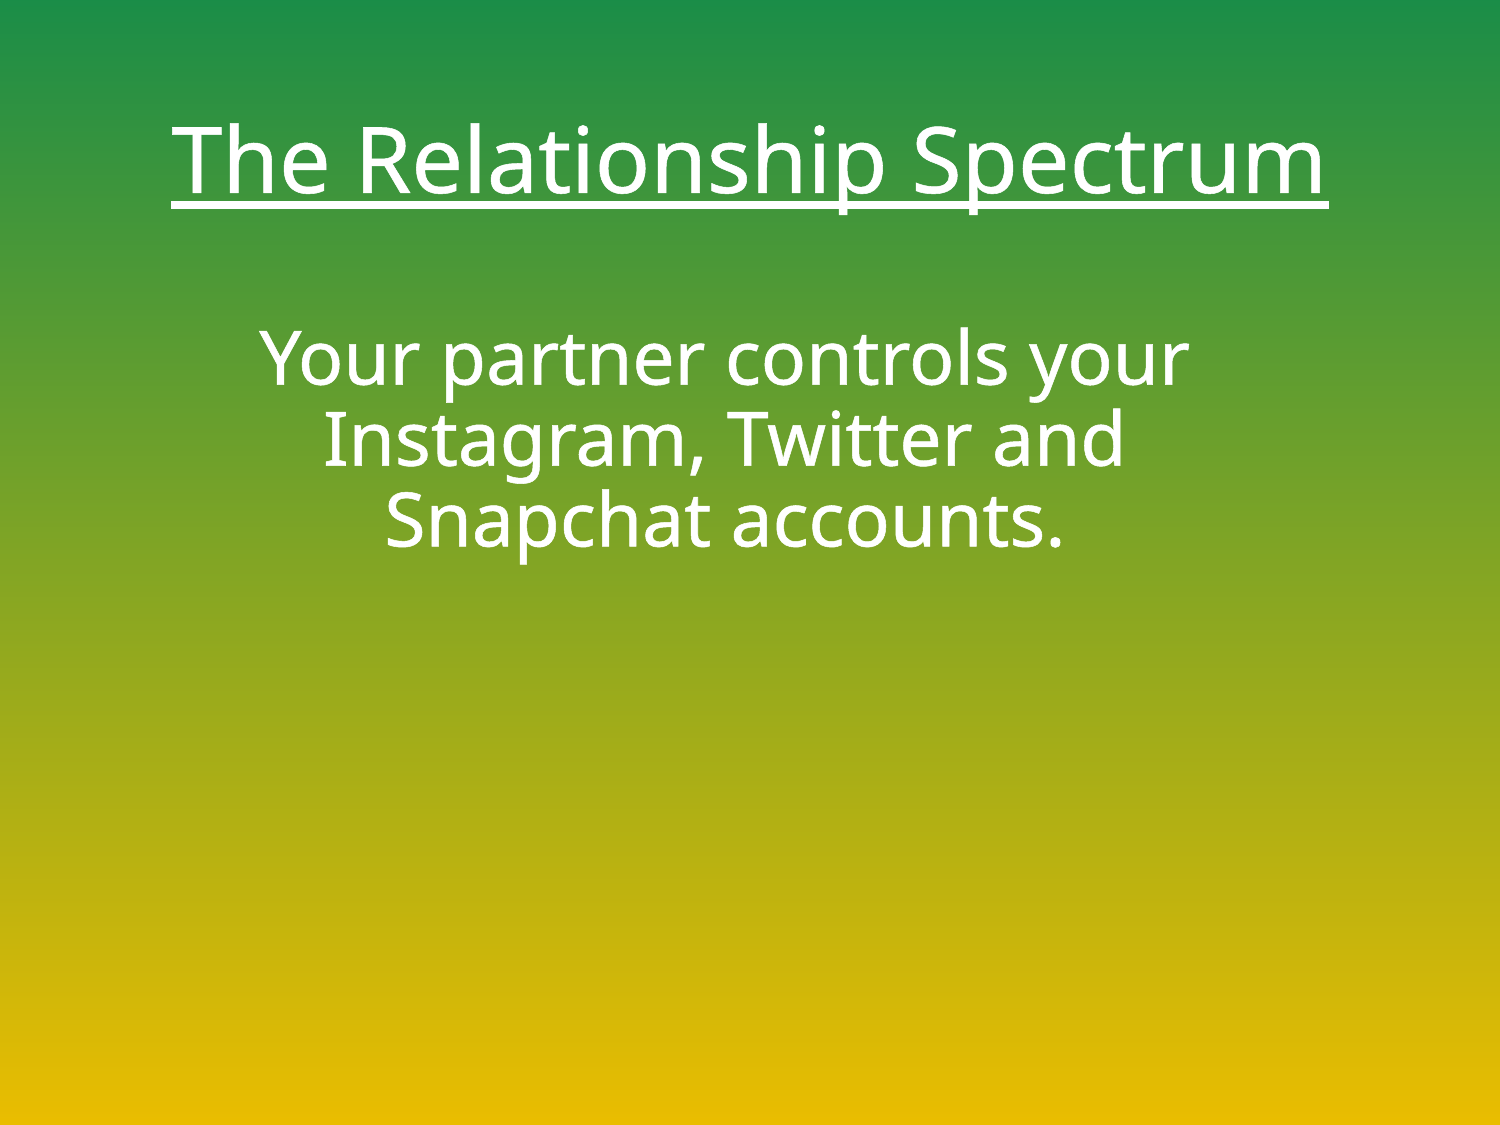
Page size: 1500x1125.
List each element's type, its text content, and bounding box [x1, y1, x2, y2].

text_box Your partner controls your Instagram, Twitter and Snapchat accounts. [150, 312, 1300, 571]
title The Relationship Spectrum [75, 62, 1425, 250]
